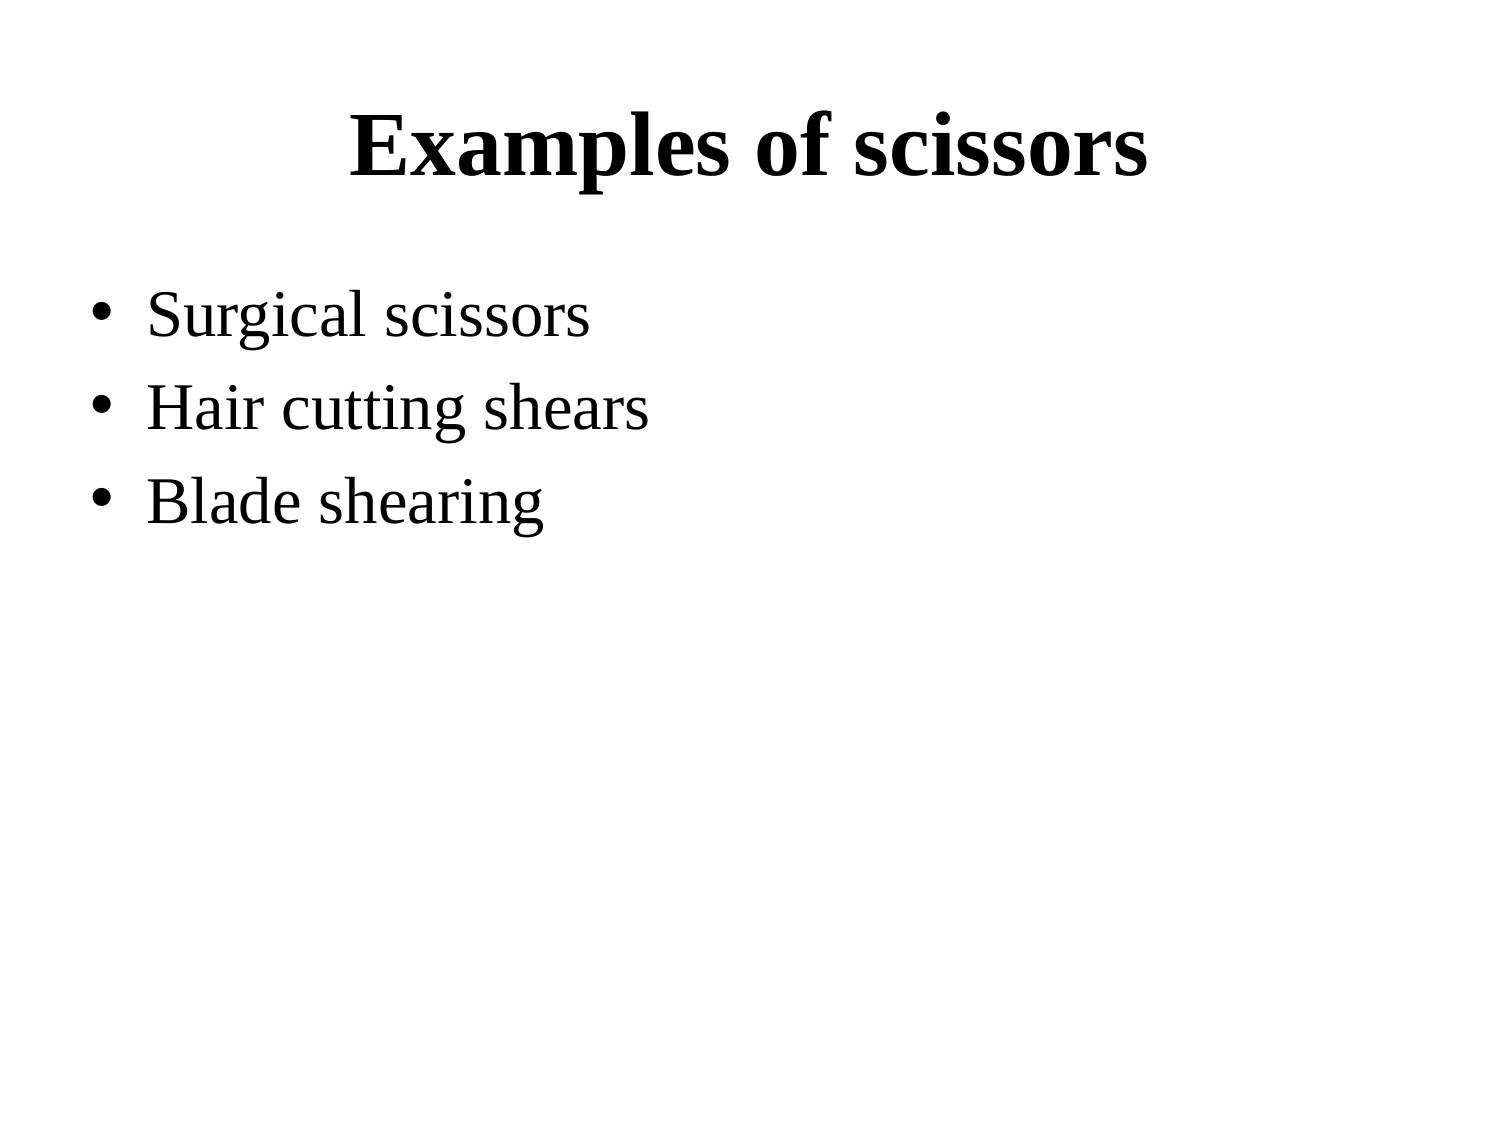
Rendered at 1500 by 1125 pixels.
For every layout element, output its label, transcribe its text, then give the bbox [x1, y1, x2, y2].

list Surgical scissors Hair cutting shears Blade shearing [75, 262, 1425, 1005]
title Examples of scissors [75, 45, 1425, 233]
